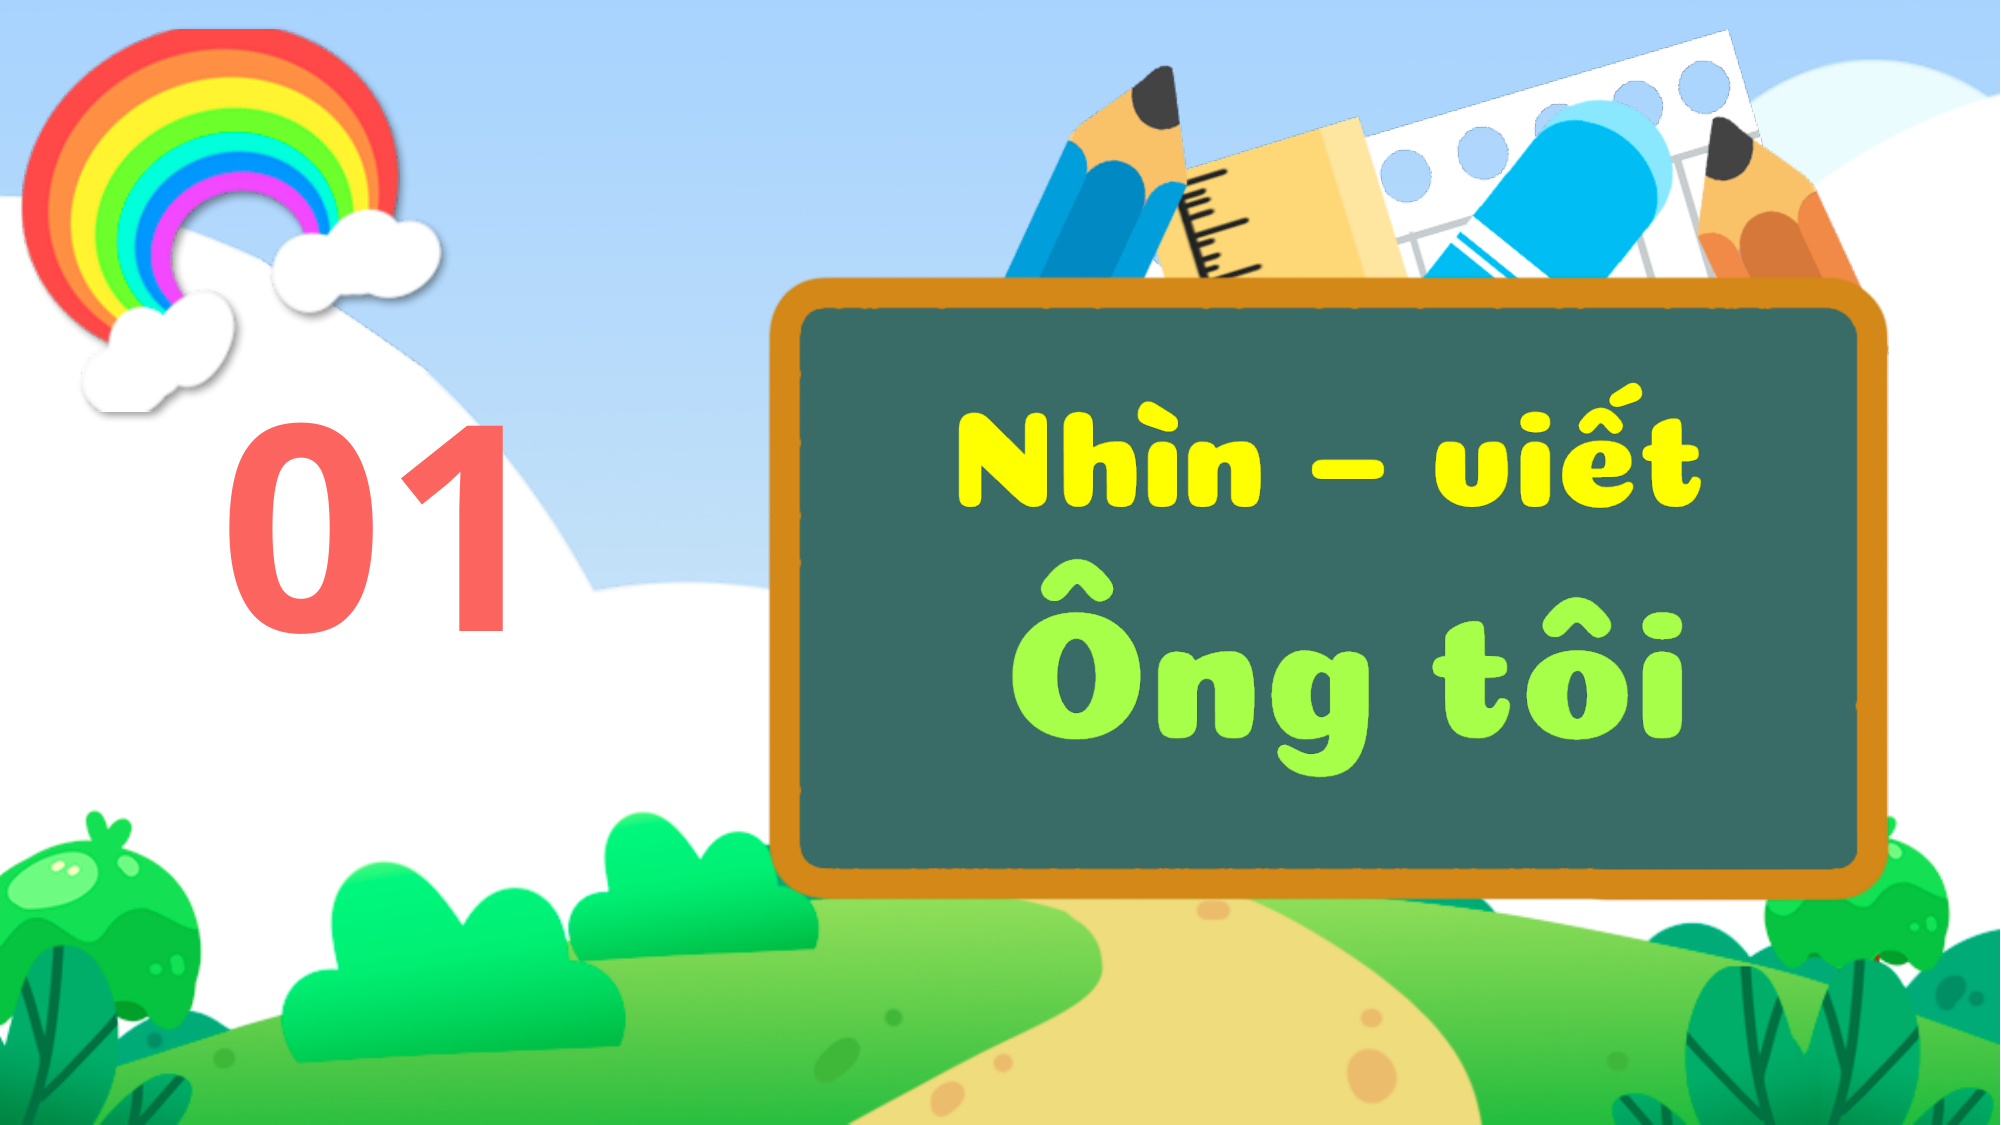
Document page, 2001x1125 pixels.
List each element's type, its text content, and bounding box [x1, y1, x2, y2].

picture [0, 0, 2000, 1125]
text_box 01 [204, 435, 568, 598]
